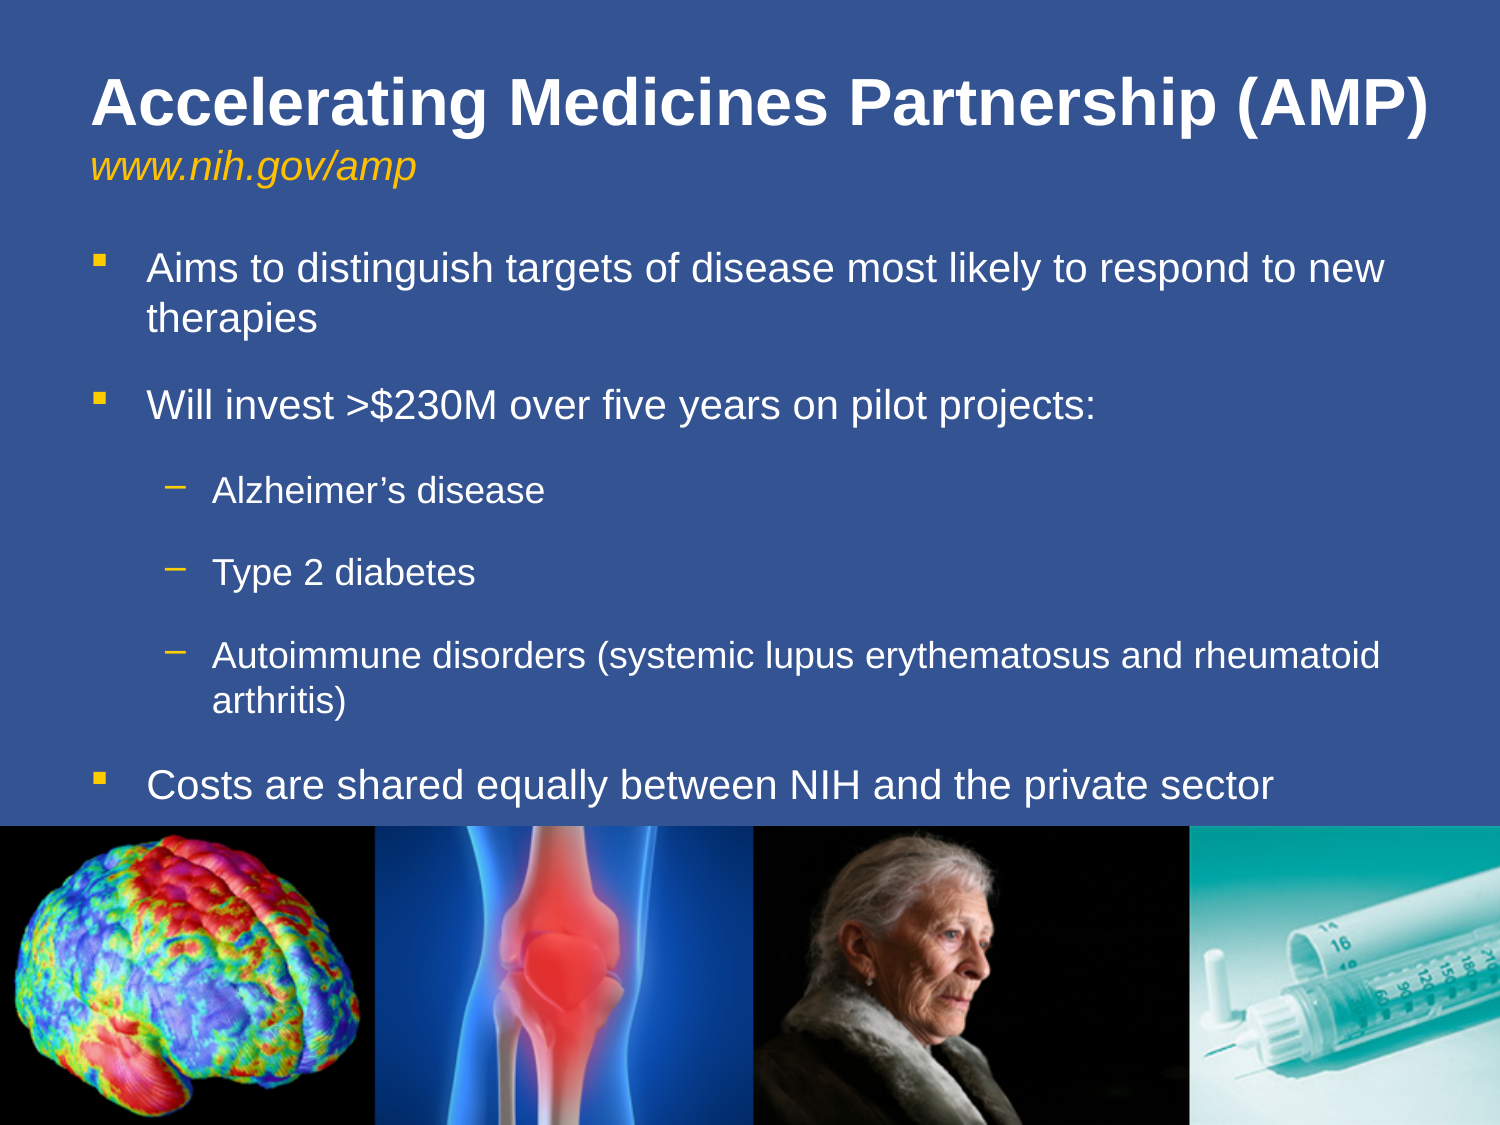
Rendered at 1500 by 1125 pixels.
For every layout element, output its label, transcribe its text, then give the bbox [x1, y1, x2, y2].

picture [0, 826, 1500, 1125]
title Accelerating Medicines Partnership (AMP) www.nih.gov/amp [74, 24, 1470, 224]
list Aims to distinguish targets of disease most likely to respond to new therapies Will invest >$230M over five years on pilot projects: Alzheimer’s disease Type 2 diabetes Autoimmune disorders (systemic lupus erythematosus and rheumatoid arthritis) Costs are shared equally between NIH and the private sector [74, 232, 1426, 824]
